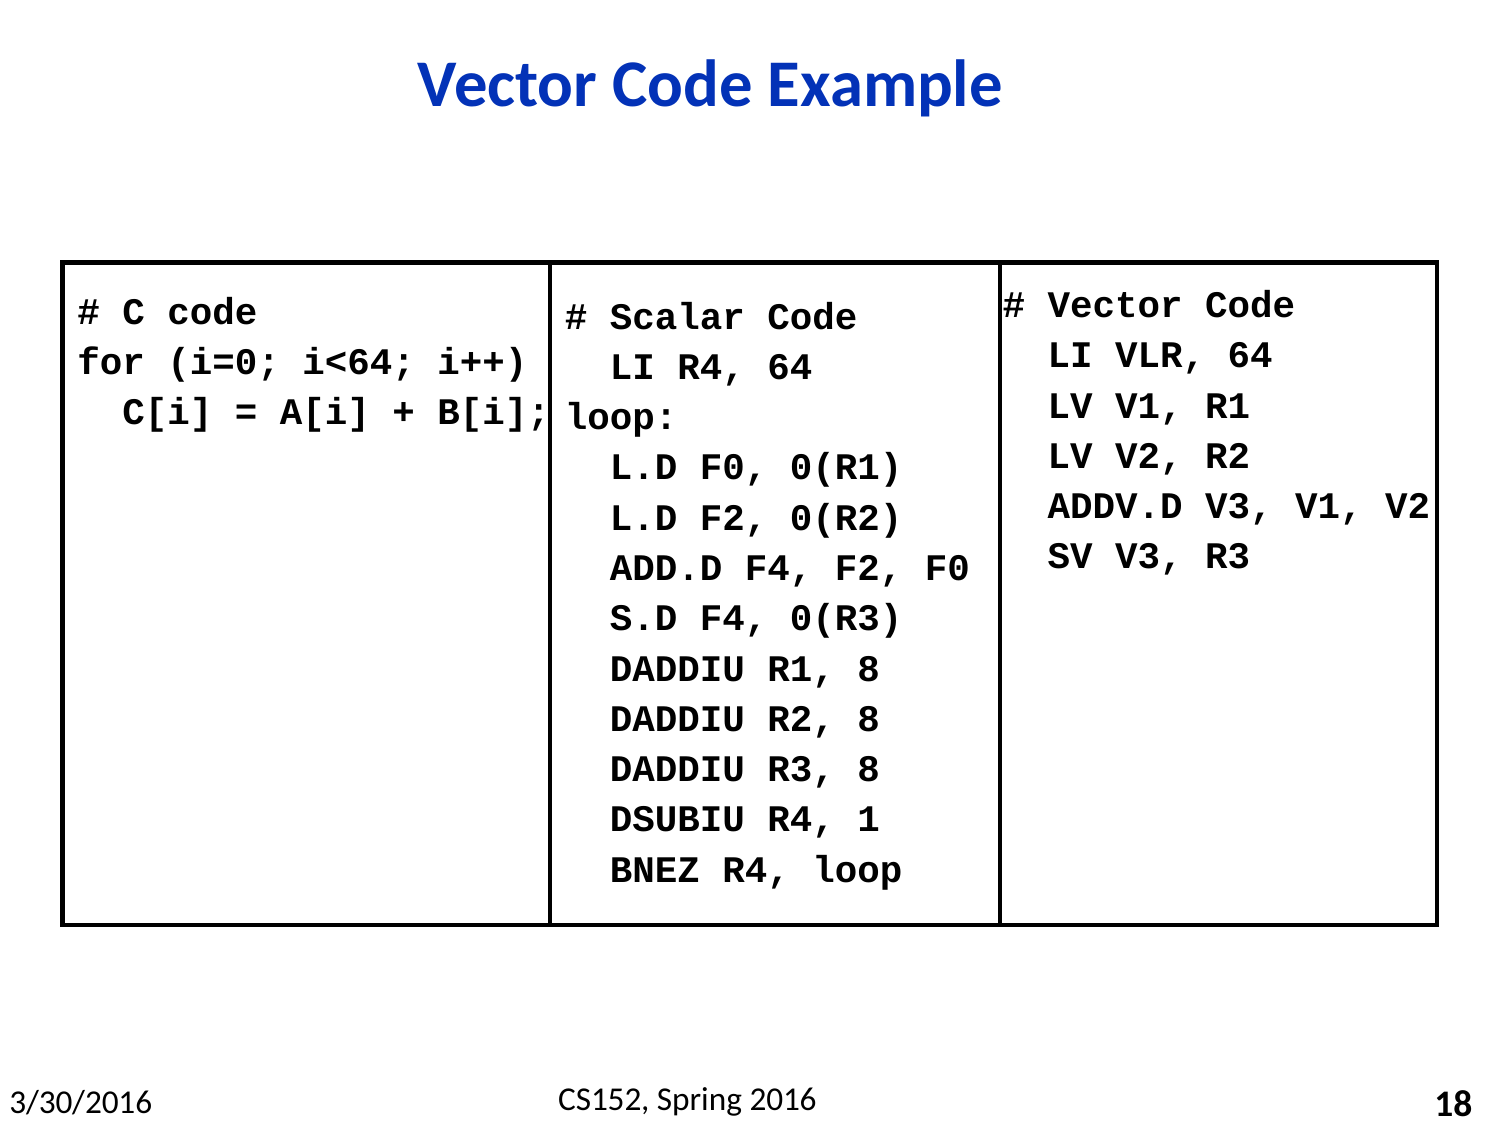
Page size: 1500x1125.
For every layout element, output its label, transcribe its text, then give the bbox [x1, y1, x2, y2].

title Vector Code Example [112, 24, 1310, 147]
slide_number 18 [1174, 1076, 1488, 1125]
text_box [62, 262, 566, 926]
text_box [987, 262, 1446, 926]
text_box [567, 262, 985, 926]
